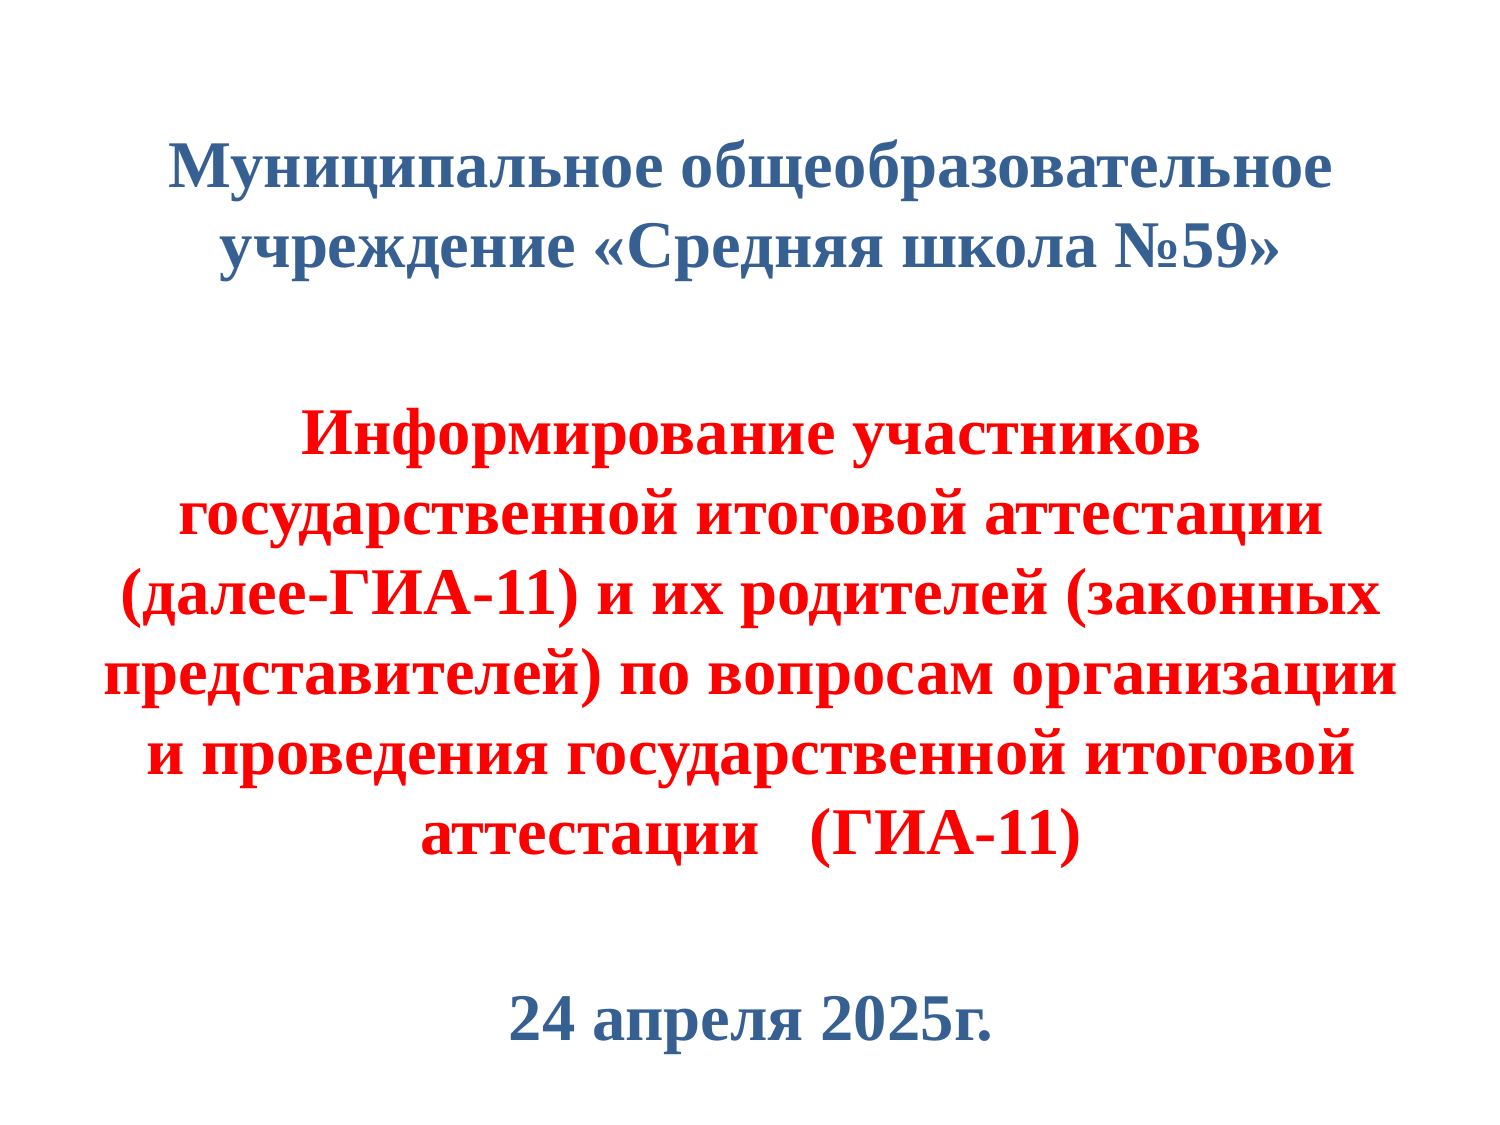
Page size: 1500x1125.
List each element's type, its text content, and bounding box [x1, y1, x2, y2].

list Муниципальное общеобразовательное учреждение «Средняя школа №59» Информирование участников государственной итоговой аттестации (далее-ГИА-11) и их родителей (законных представителей) по вопросам организации и проведения государственной итоговой аттестации (ГИА-11) 24 апреля 2025г. [76, 113, 1427, 929]
